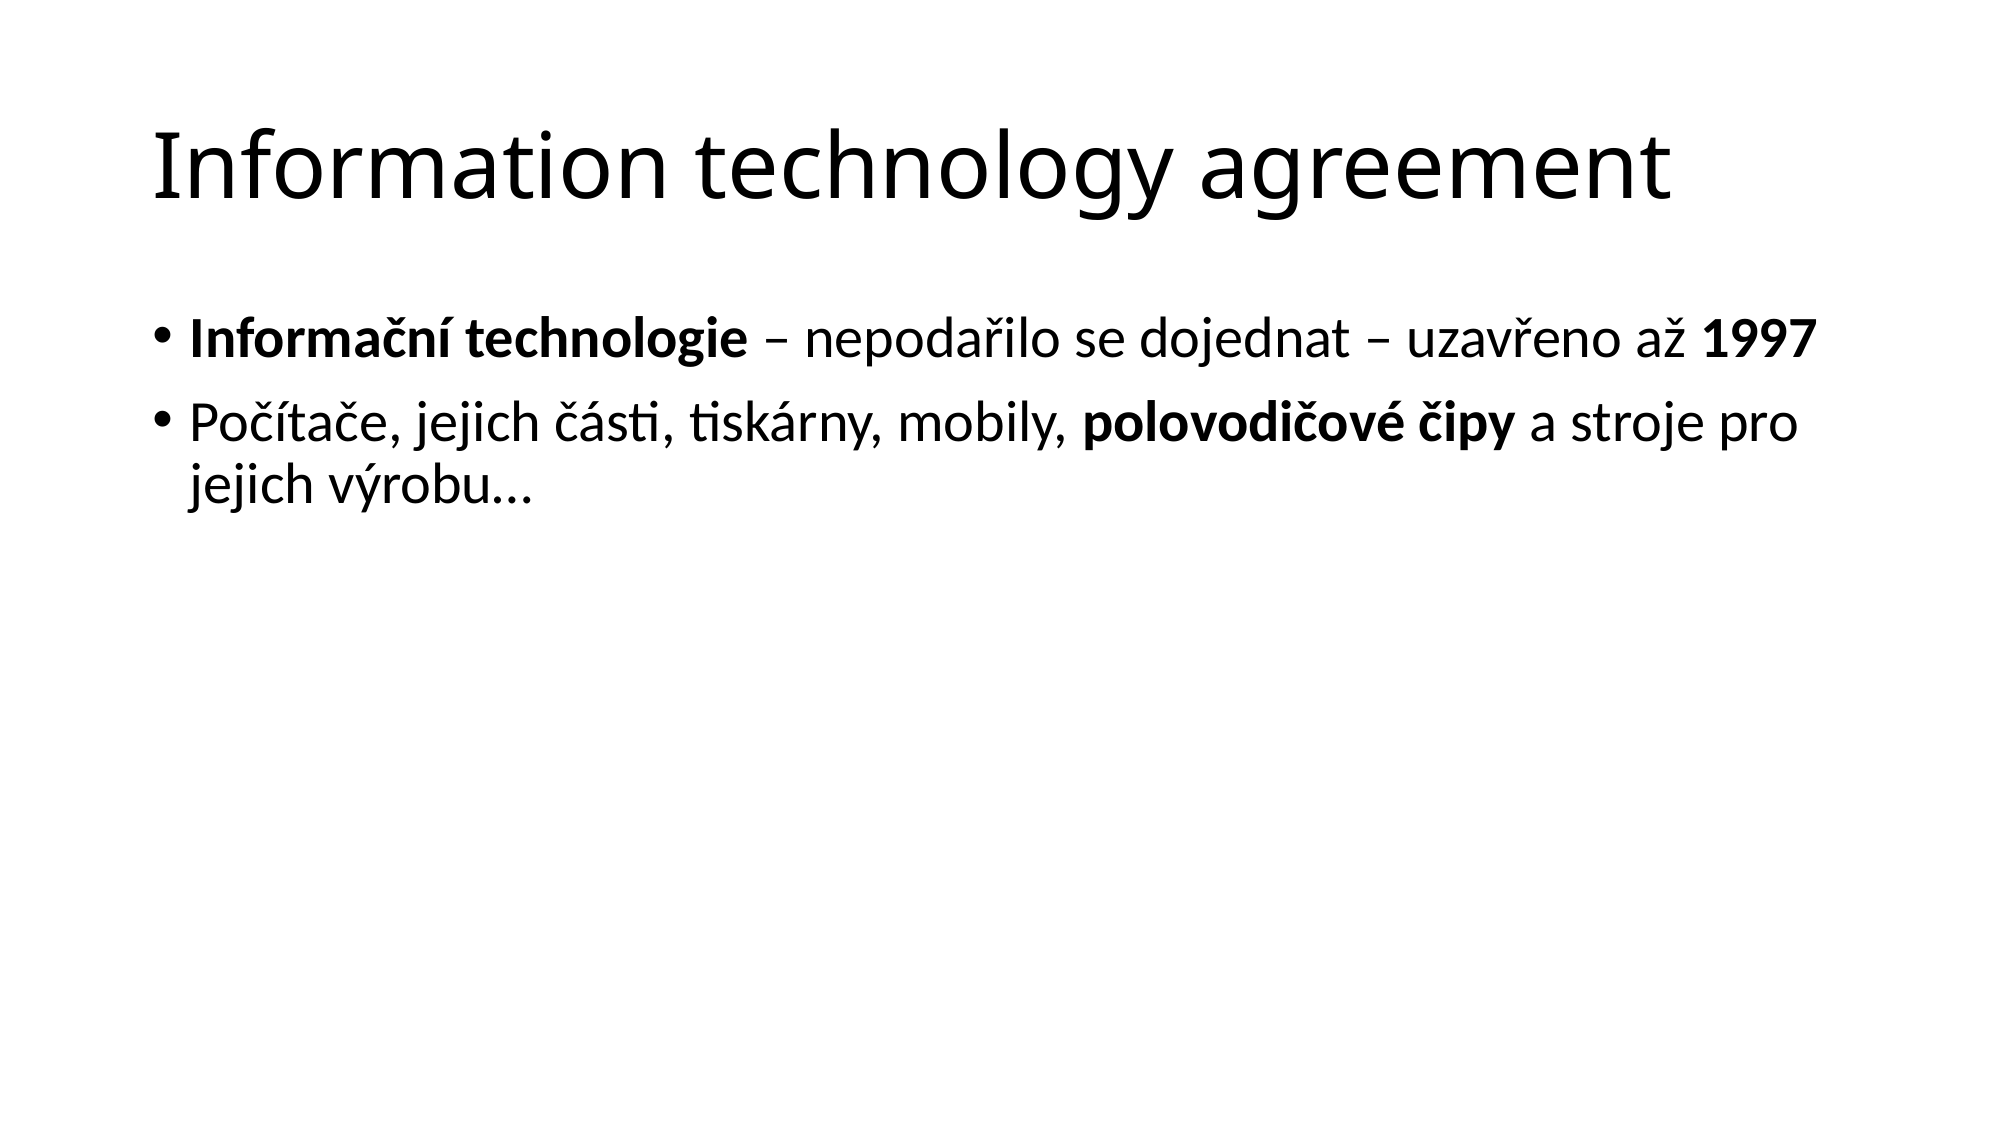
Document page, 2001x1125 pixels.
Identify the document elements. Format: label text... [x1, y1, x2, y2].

title Information technology agreement [137, 59, 1863, 278]
list Informační technologie – nepodařilo se dojednat – uzavřeno až 1997 Počítače, jejich části, tiskárny, mobily, polovodičové čipy a stroje pro jejich výrobu… [137, 299, 1863, 1014]
